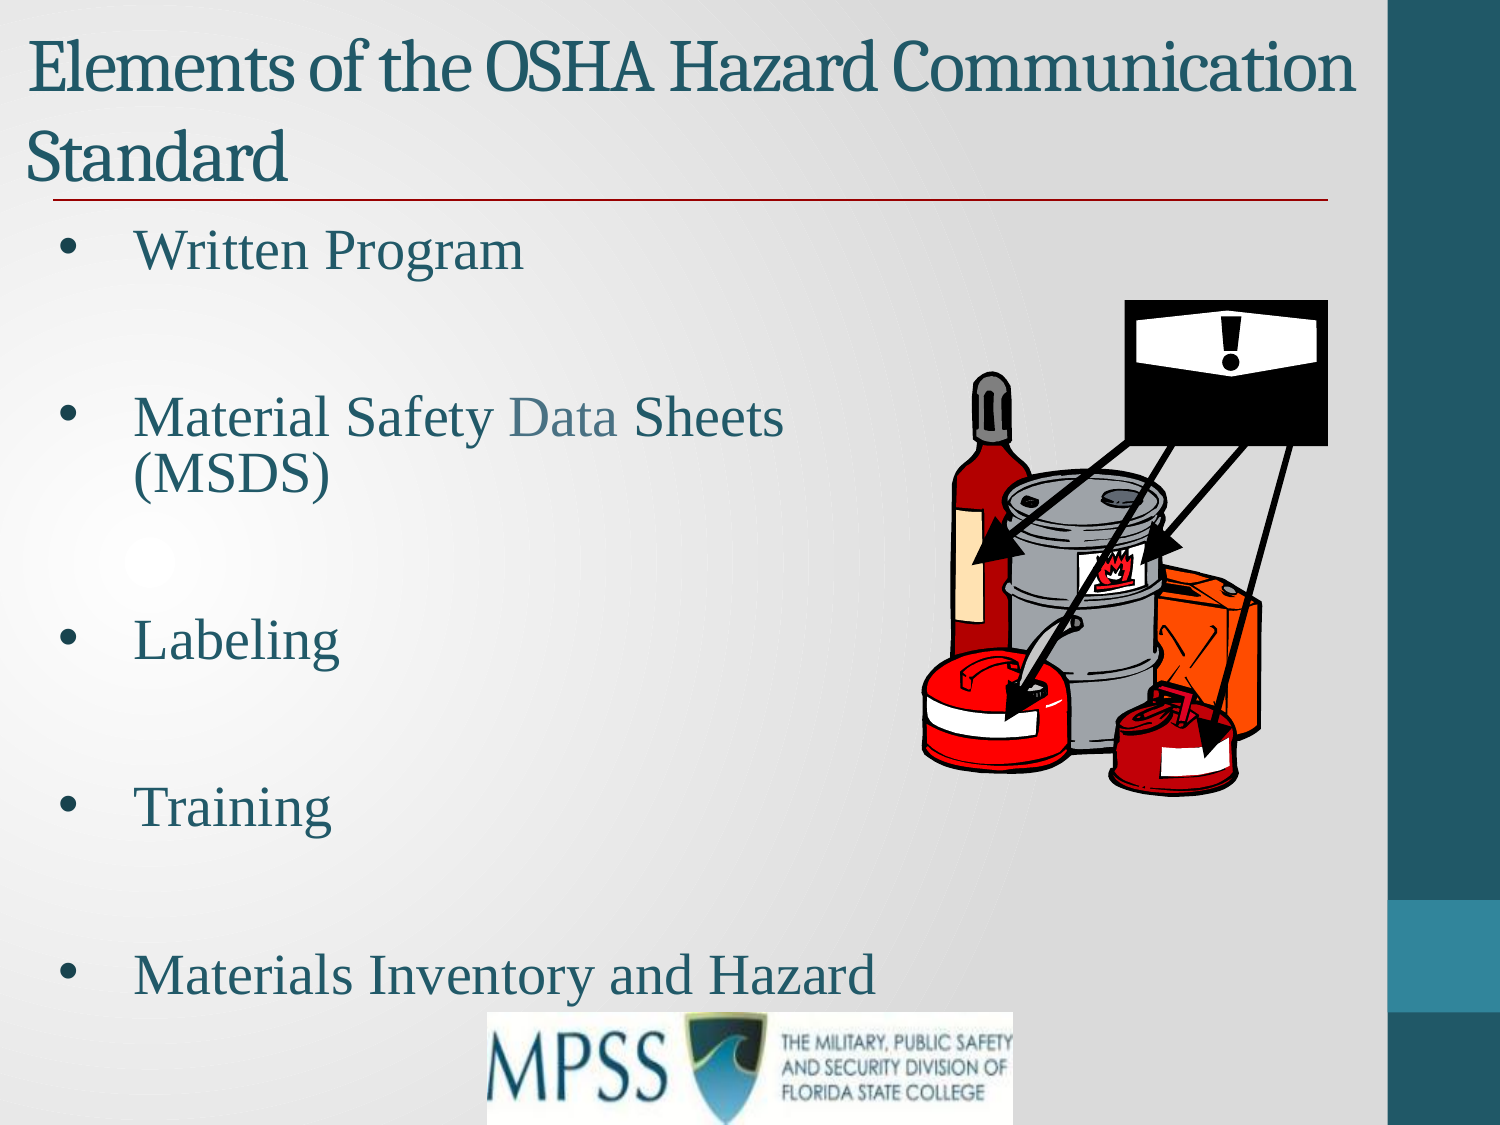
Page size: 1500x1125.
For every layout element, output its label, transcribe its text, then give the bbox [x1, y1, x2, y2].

list Written Program Material Safety Data Sheets (MSDS) Labeling Training Materials Inventory and Hazard [24, 187, 1375, 925]
picture [918, 299, 1329, 801]
picture [486, 1011, 1013, 1125]
title Elements of the OSHA Hazard Communication Standard [12, 24, 1425, 188]
